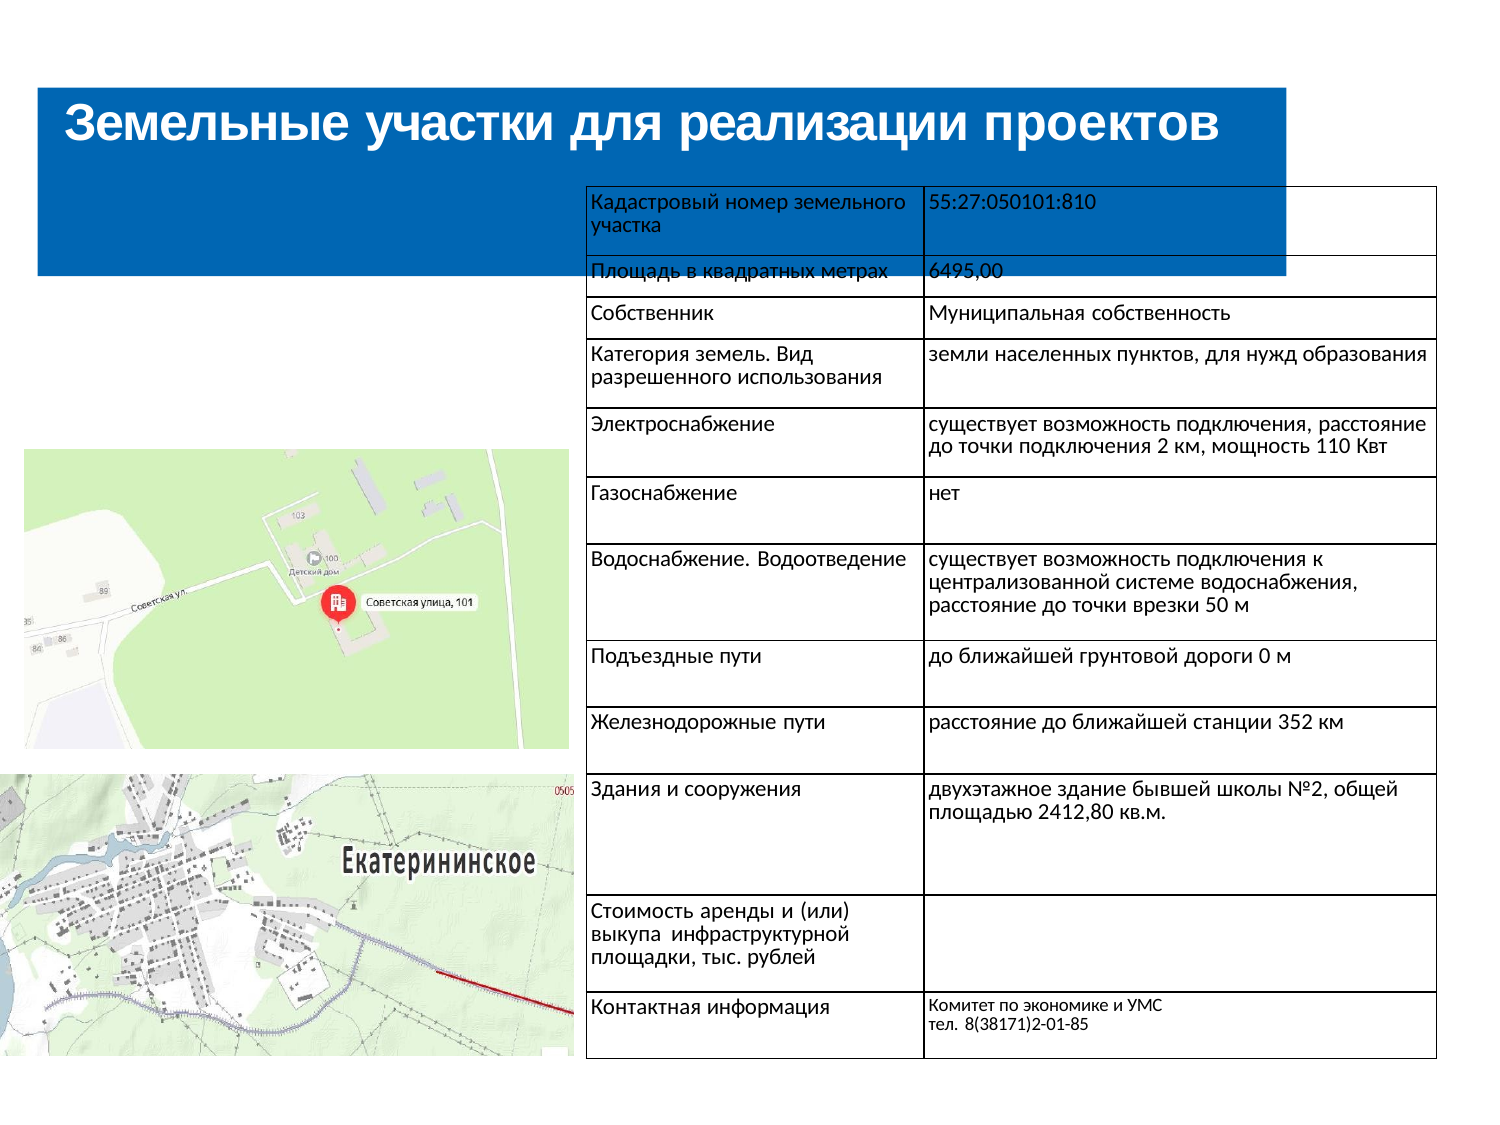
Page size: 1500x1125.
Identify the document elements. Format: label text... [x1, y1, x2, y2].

table_cell 6495,00 [925, 256, 1436, 296]
table_cell до ближайшей грунтовой дороги 0 м [925, 641, 1436, 706]
table_cell [925, 896, 1436, 991]
table_cell существует возможность подключения к централизованной системе водоснабжения, расстояние до точки врезки 50 м [925, 545, 1436, 640]
table_cell Здания и сооружения [587, 775, 923, 894]
table_cell земли населенных пунктов, для нужд образования [925, 340, 1436, 407]
table_cell Газоснабжение [587, 478, 923, 543]
table_cell Комитет по экономике и УМС тел. 8(38171)2-01-85 [925, 993, 1436, 1058]
table_cell Стоимость аренды и (или) выкупа инфраструктурной площадки, тыс. рублей [587, 896, 923, 991]
table_cell Собственник [587, 298, 923, 338]
picture [0, 774, 574, 1056]
table_cell Железнодорожные пути [587, 708, 923, 773]
table_cell Электроснабжение [587, 409, 923, 476]
table_cell нет [925, 478, 1436, 543]
picture [24, 449, 569, 749]
table_cell существует возможность подключения, расстояние до точки подключения 2 км, мощность 110 Квт [925, 409, 1436, 476]
table_cell Водоснабжение. Водоотведение [587, 545, 923, 640]
table_cell расстояние до ближайшей станции 352 км [925, 708, 1436, 773]
table_cell Площадь в квадратных метрах [587, 256, 923, 296]
table_cell Категория земель. Вид разрешенного использования [587, 340, 923, 407]
table_cell Контактная информация [587, 993, 923, 1058]
title Земельные участки для реализации проектов [37, 87, 1287, 277]
table_cell Подъездные пути [587, 641, 923, 706]
table_cell двухэтажное здание бывшей школы №2, общей площадью 2412,80 кв.м. [925, 775, 1436, 894]
table_cell Муниципальная собственность [925, 298, 1436, 338]
table_header Кадастровый номер земельного участка [587, 187, 923, 255]
table_header 55:27:050101:810 [925, 187, 1436, 255]
